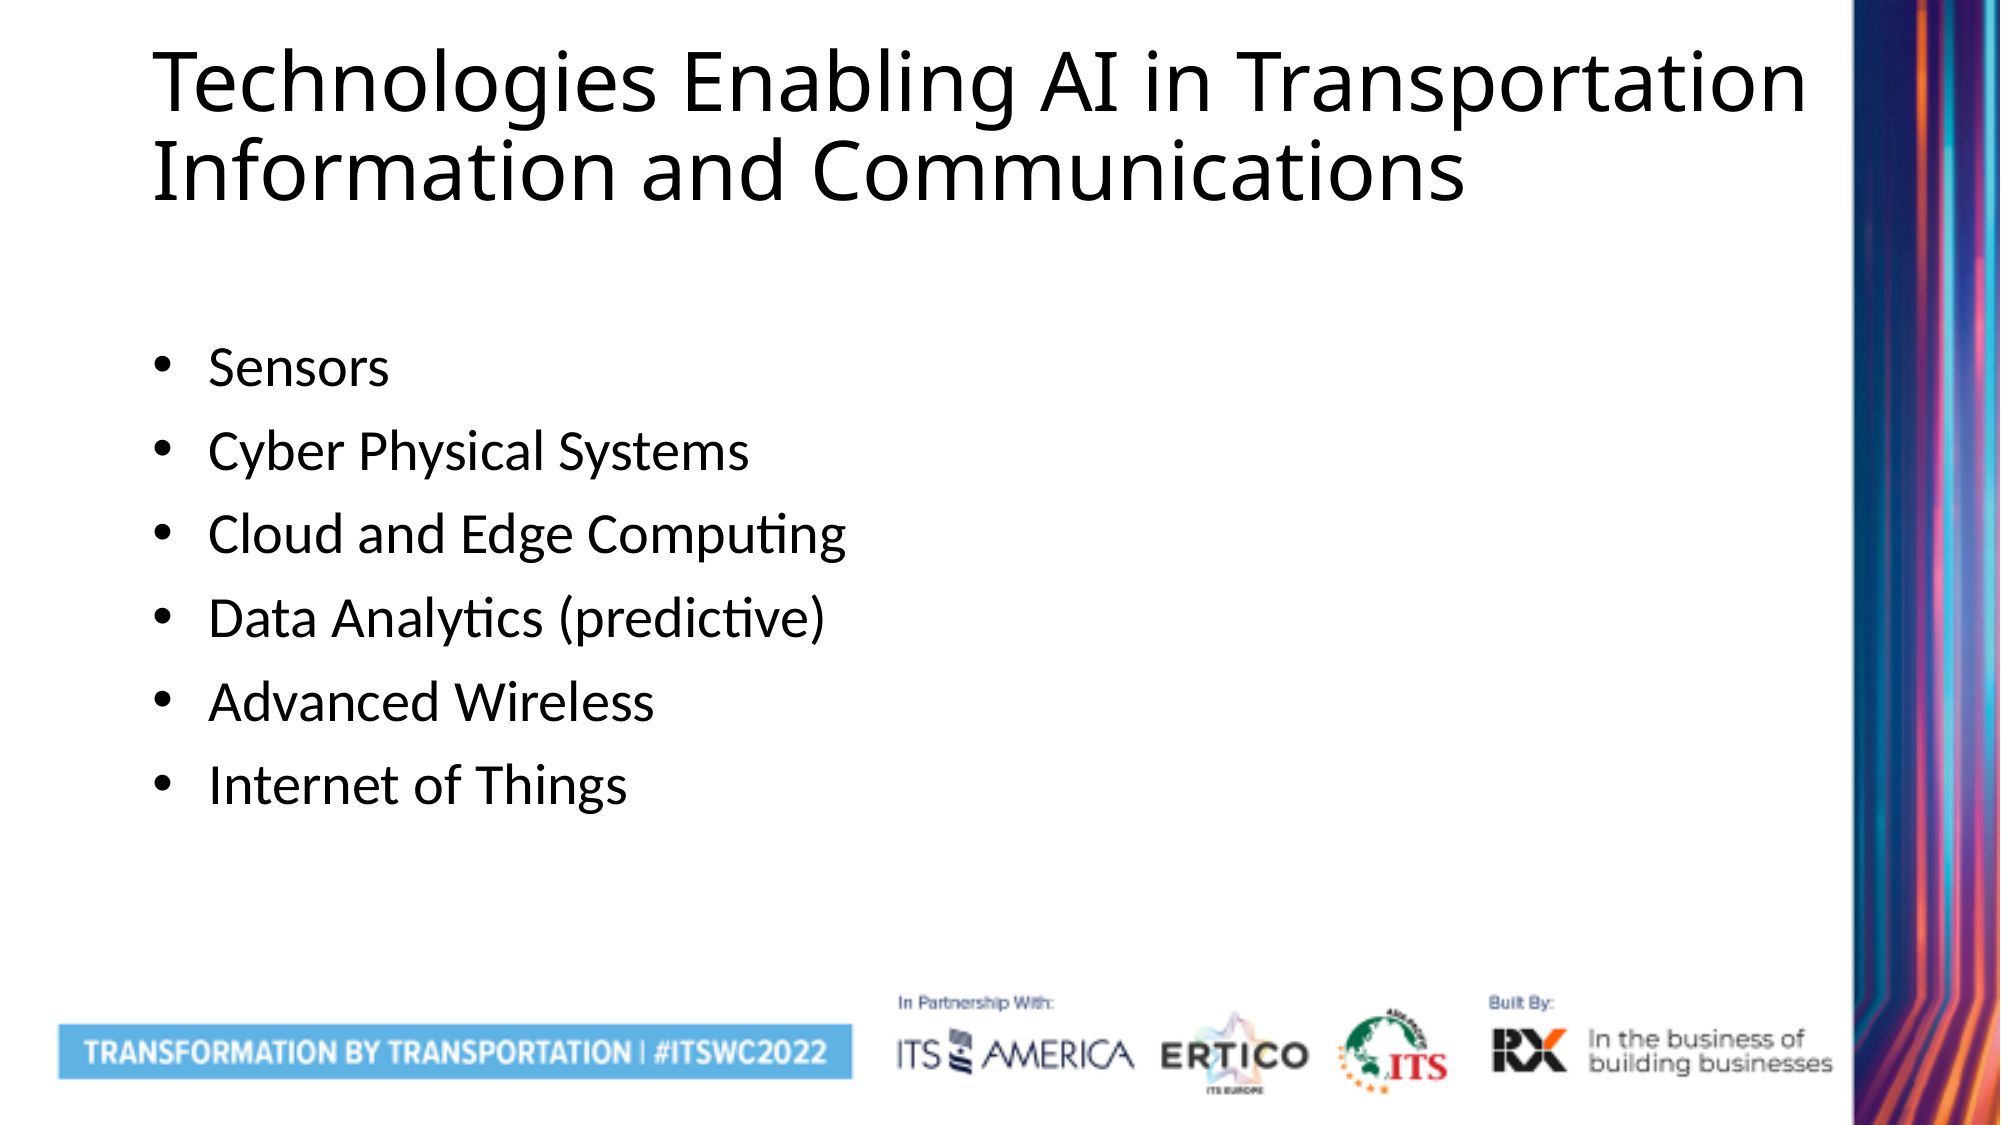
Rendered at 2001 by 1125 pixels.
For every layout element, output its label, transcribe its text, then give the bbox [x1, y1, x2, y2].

picture [0, 0, 2000, 1125]
title Technologies Enabling AI in Transportation Information and Communications [137, 20, 1863, 238]
list Sensors Cyber Physical Systems Cloud and Edge Computing Data Analytics (predictive) Advanced Wireless Internet of Things [137, 237, 1278, 1014]
